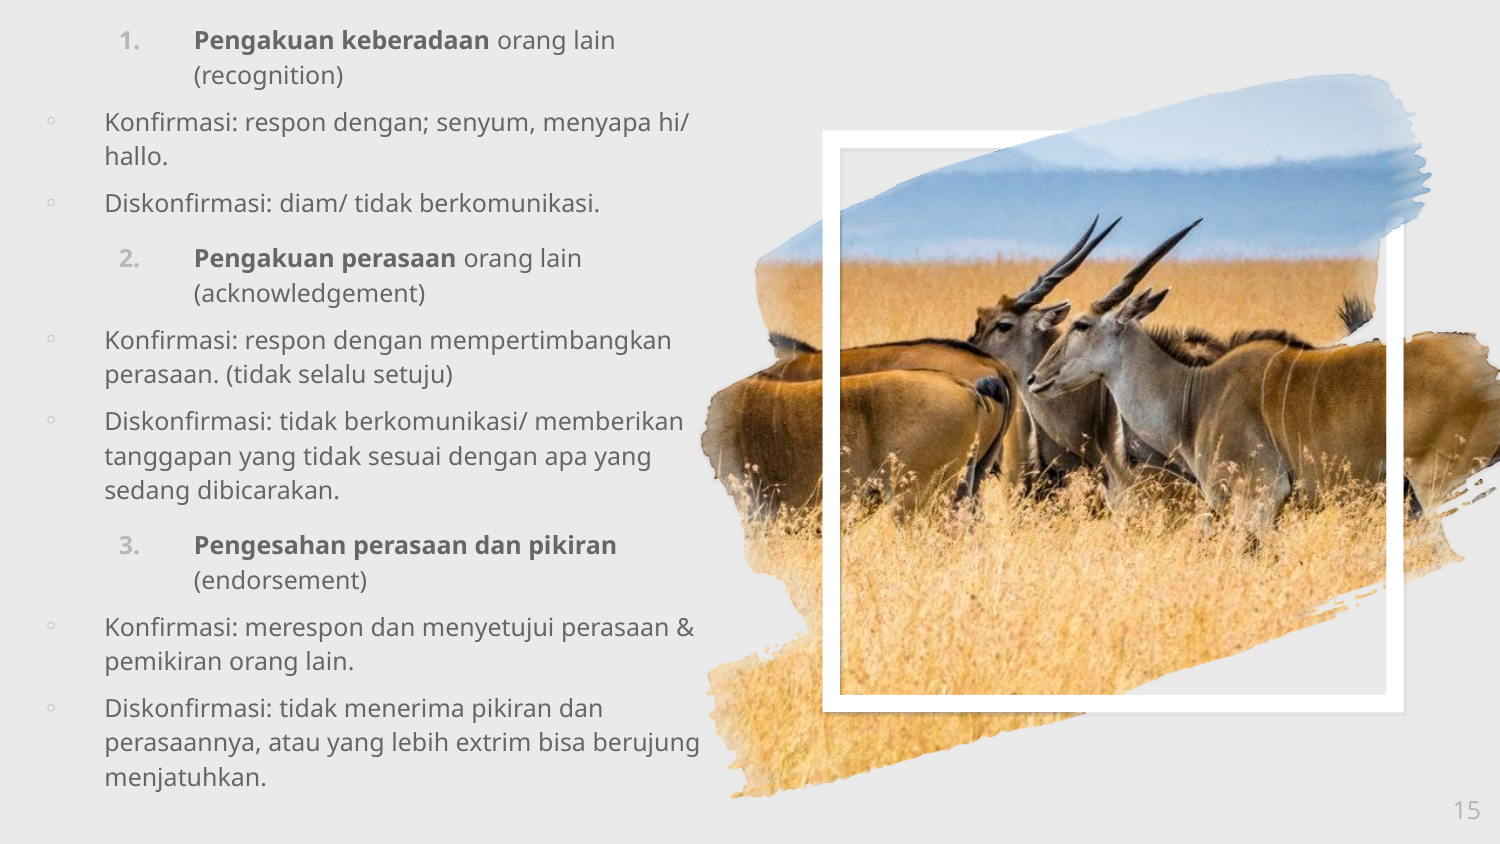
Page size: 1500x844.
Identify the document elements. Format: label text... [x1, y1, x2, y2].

slide_number 15 [1391, 779, 1482, 844]
picture [0, 0, 1500, 844]
list Pengakuan keberadaan orang lain (recognition) Konfirmasi: respon dengan; senyum, menyapa hi/ hallo. Diskonfirmasi: diam/ tidak berkomunikasi. Pengakuan perasaan orang lain (acknowledgement) Konfirmasi: respon dengan mempertimbangkan perasaan. (tidak selalu setuju) Diskonfirmasi: tidak berkomunikasi/ memberikan tanggapan yang tidak sesuai dengan apa yang sedang dibicarakan. Pengesahan perasaan dan pikiran (endorsement) Konfirmasi: merespon dan menyetujui perasaan & pemikiran orang lain. Diskonfirmasi: tidak menerima pikiran dan perasaannya, atau yang lebih extrim bisa berujung menjatuhkan. [29, 20, 724, 444]
